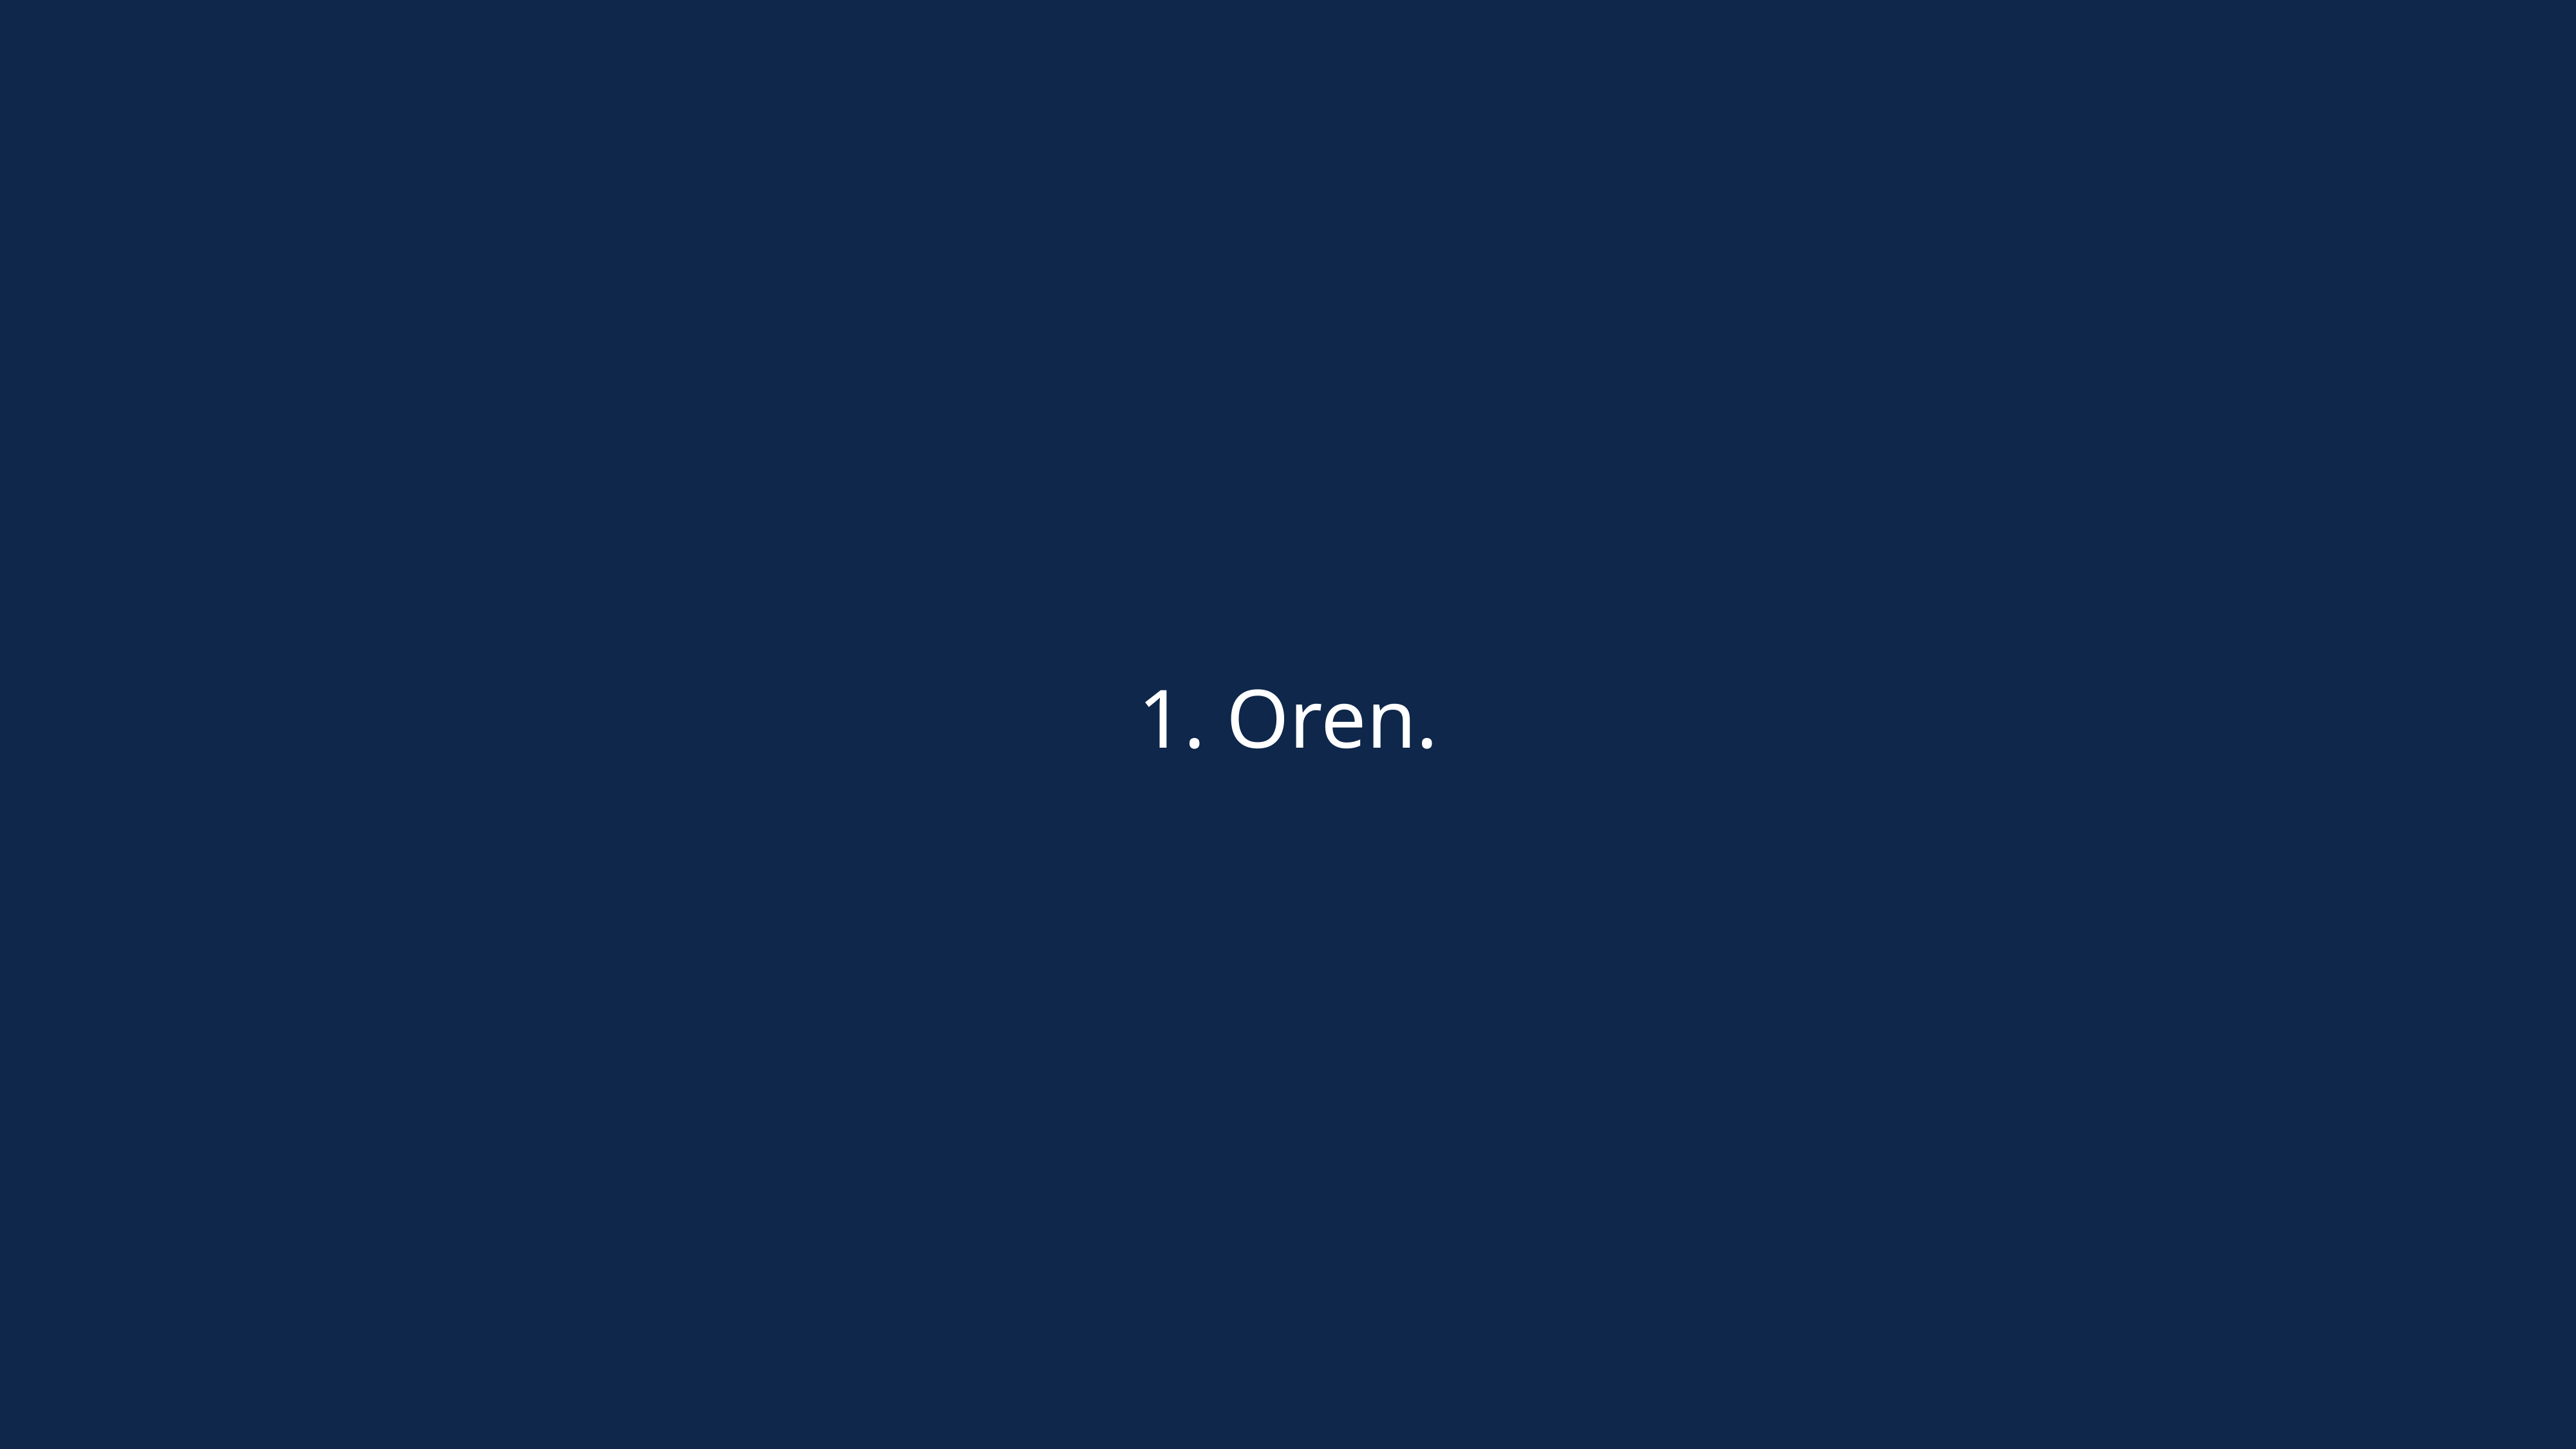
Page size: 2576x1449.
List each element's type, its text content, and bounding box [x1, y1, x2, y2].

title 1. Oren. [127, 478, 2449, 971]
